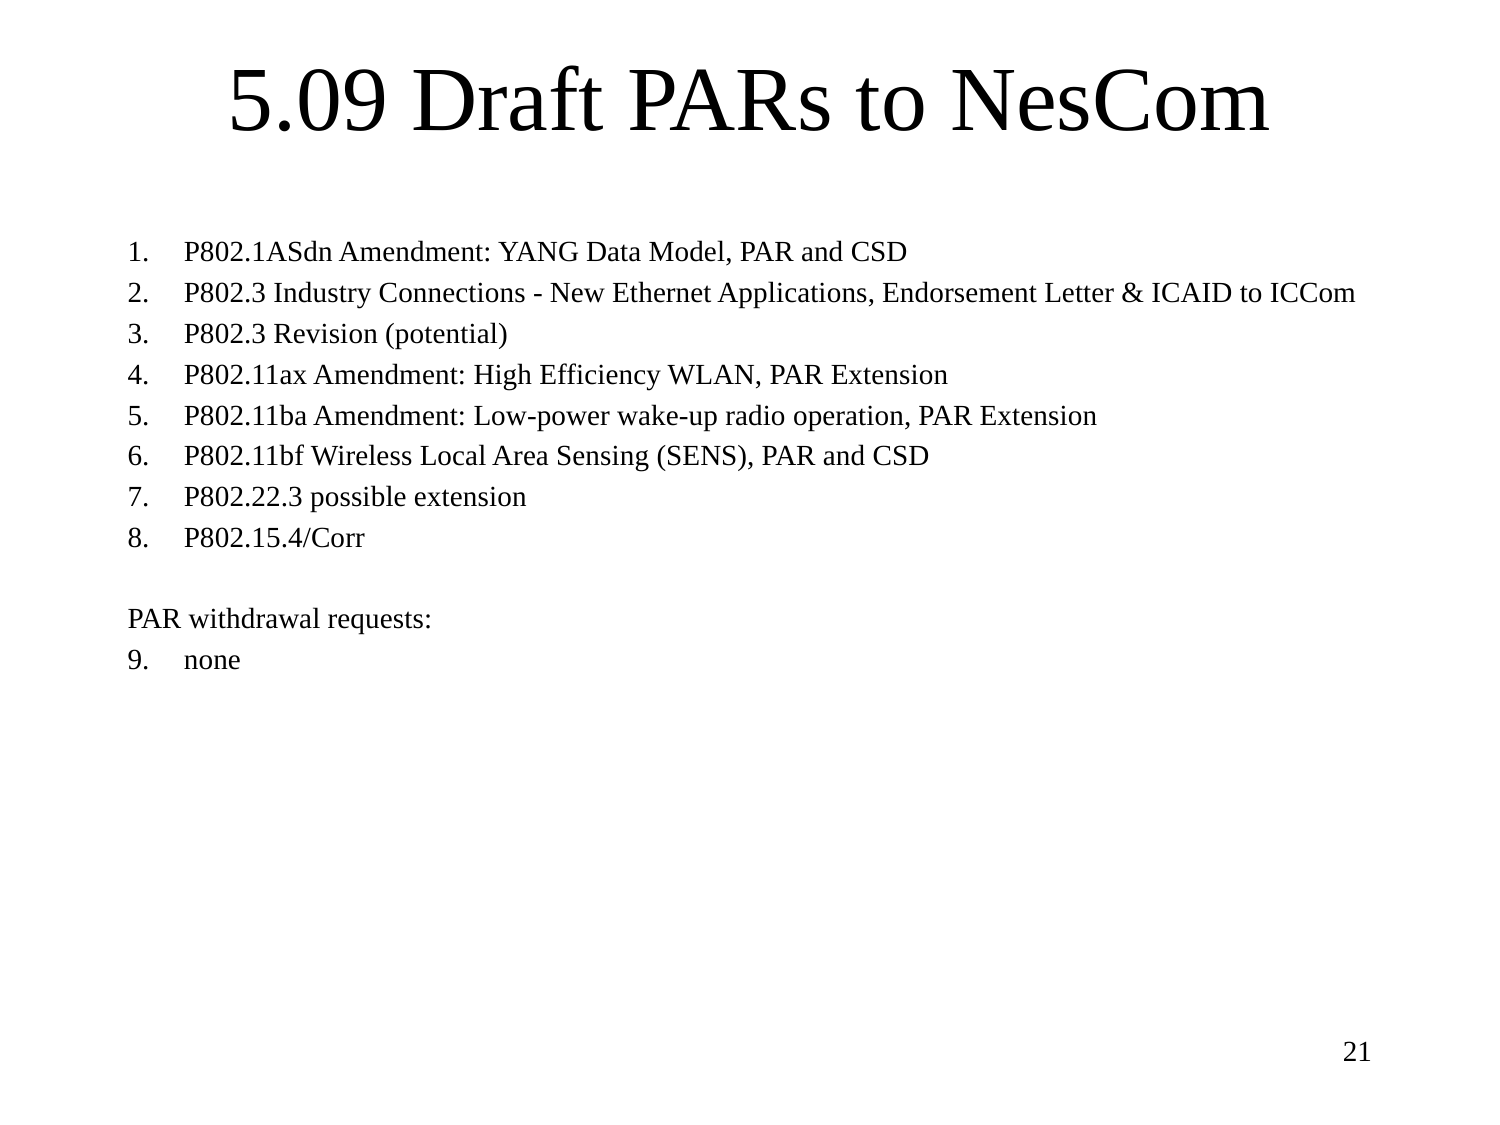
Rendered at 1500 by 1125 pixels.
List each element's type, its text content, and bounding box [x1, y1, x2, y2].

title 5.09 Draft PARs to NesCom [112, 0, 1388, 188]
list P802.1ASdn Amendment: YANG Data Model, PAR and CSD P802.3 Industry Connections - New Ethernet Applications, Endorsement Letter & ICAID to ICCom P802.3 Revision (potential) P802.11ax Amendment: High Efficiency WLAN, PAR Extension P802.11ba Amendment: Low-power wake-up radio operation, PAR Extension P802.11bf Wireless Local Area Sensing (SENS), PAR and CSD P802.22.3 possible extension P802.15.4/Corr PAR withdrawal requests: none [112, 224, 1376, 901]
slide_number 21 [1074, 1024, 1388, 1101]
